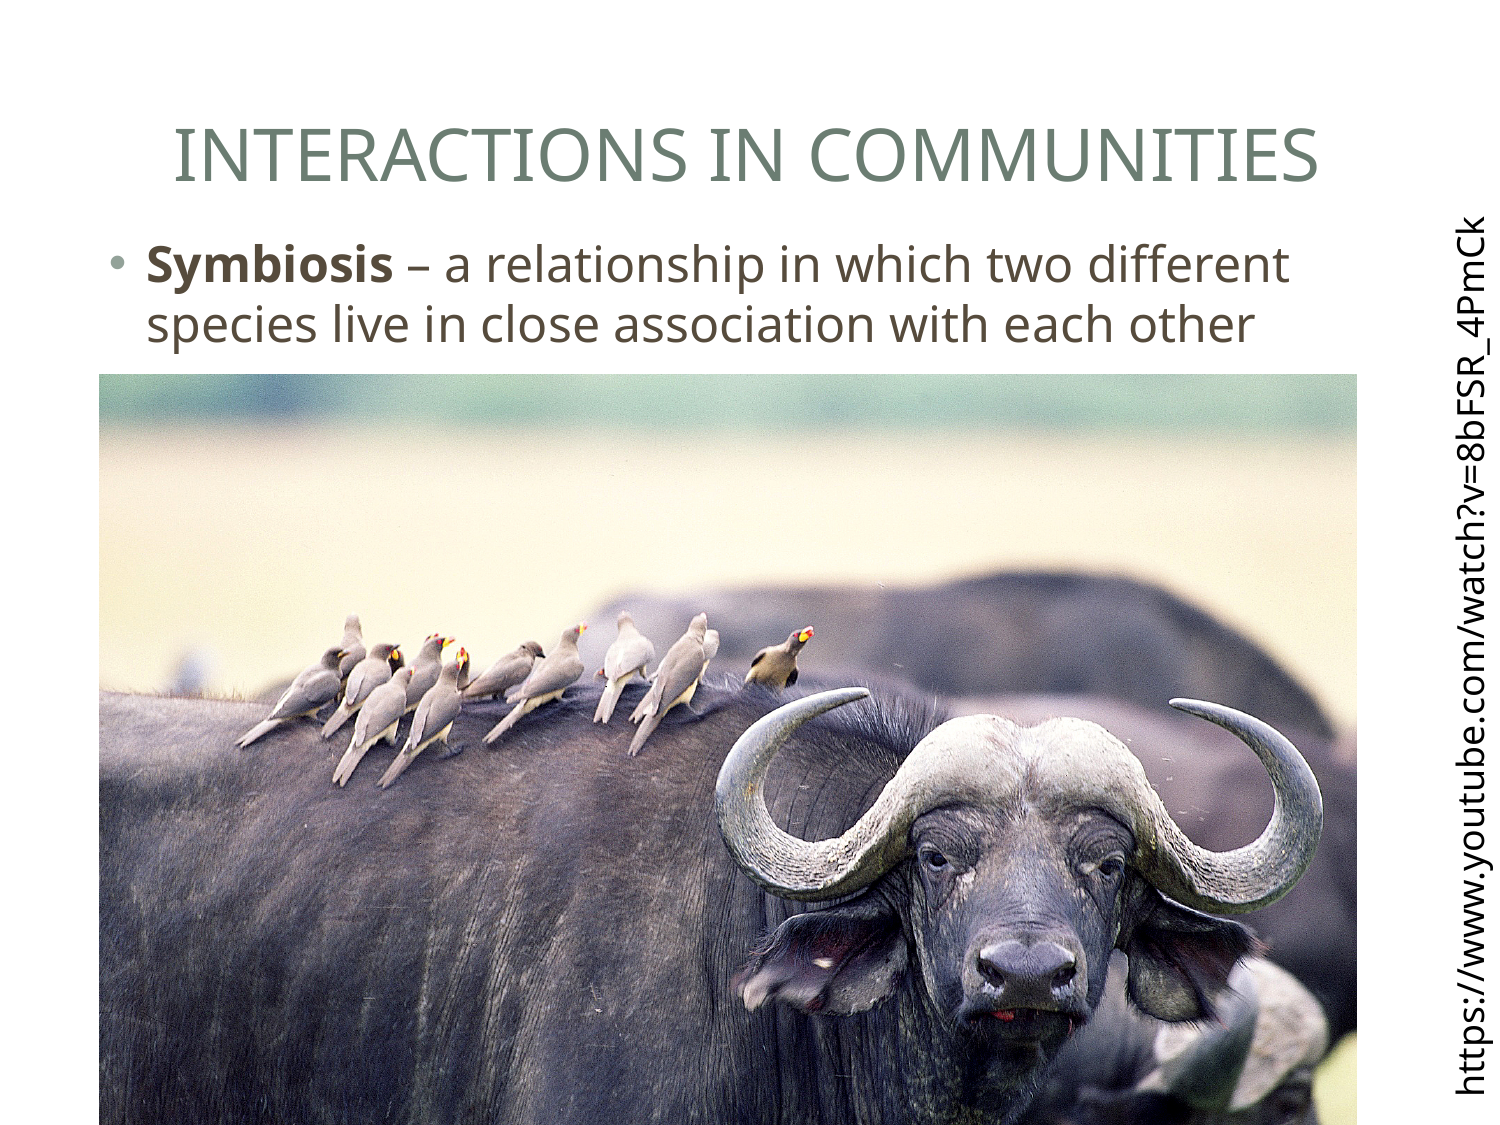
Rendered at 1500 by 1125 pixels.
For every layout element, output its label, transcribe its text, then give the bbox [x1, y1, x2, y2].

picture [99, 374, 1357, 1125]
list Symbiosis – a relationship in which two different species live in close association with each other [75, 224, 1425, 1005]
title Interactions in communities [69, 66, 1425, 238]
text_box https://www.youtube.com/watch?v=8bFSR_4PmCk [1439, 0, 1500, 1113]
